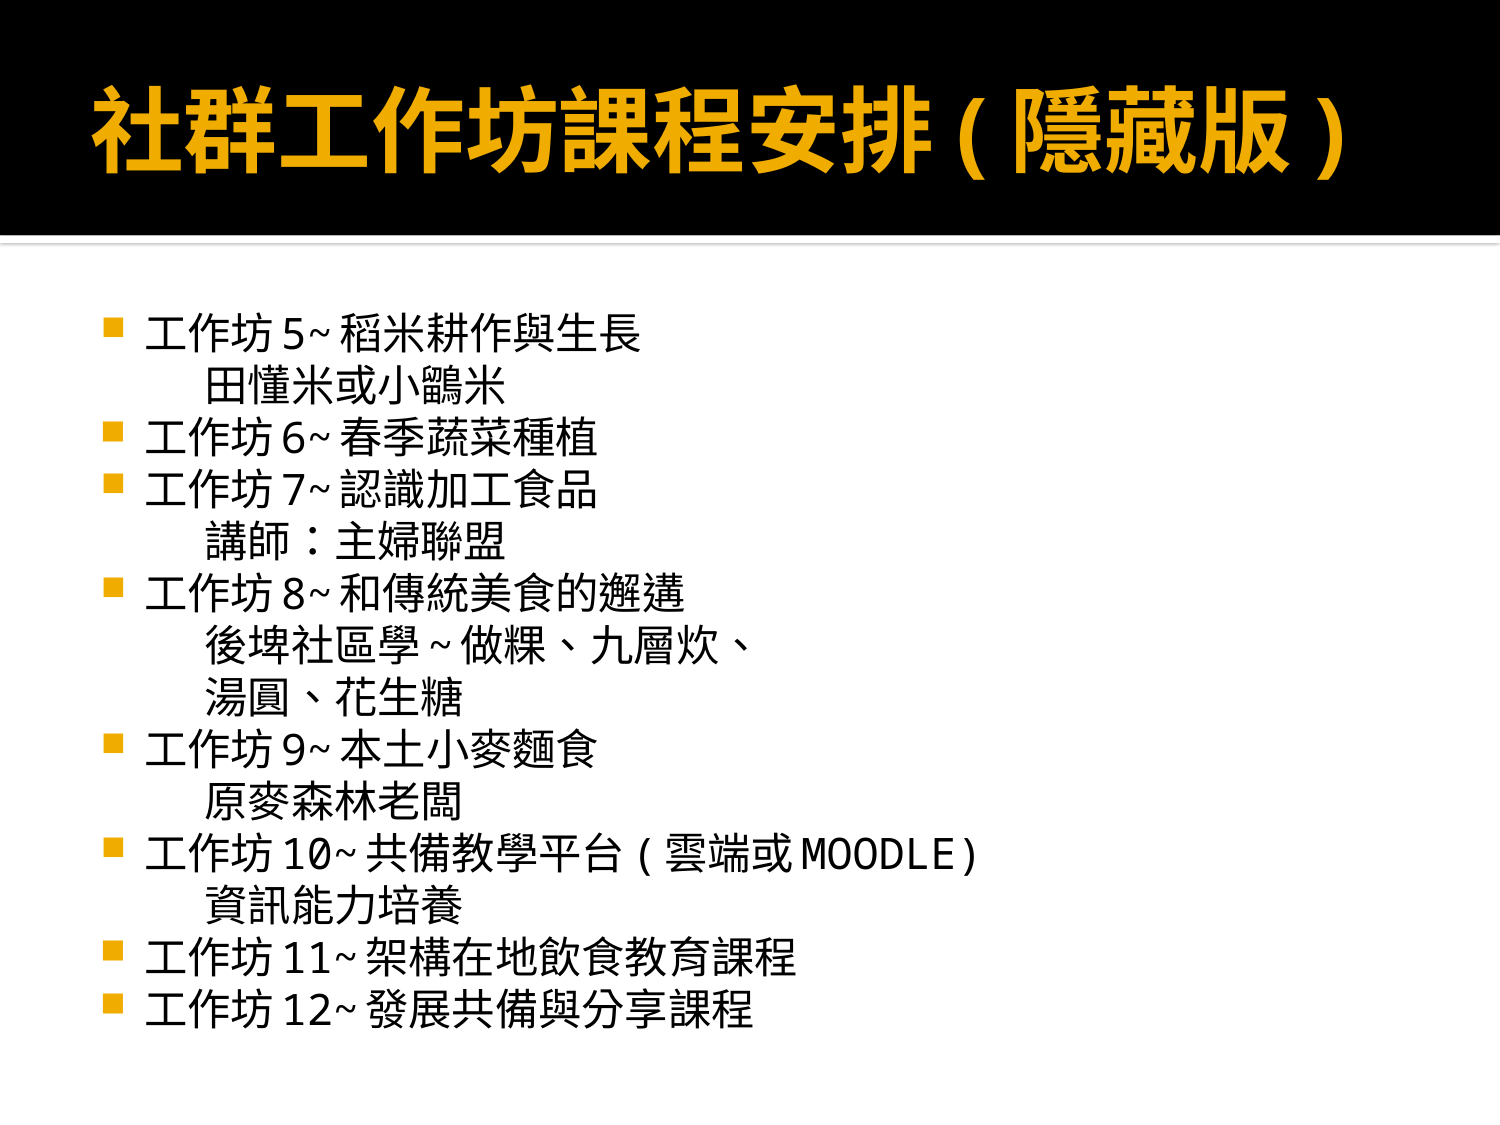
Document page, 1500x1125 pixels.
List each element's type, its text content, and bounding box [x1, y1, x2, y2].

title 社群工作坊課程安排(隱藏版) [75, 25, 1425, 231]
list 工作坊5~稻米耕作與生長 田懂米或小鶹米 工作坊6~春季蔬菜種植 工作坊7~認識加工食品 講師：主婦聯盟 工作坊8~和傳統美食的邂遘 後埤社區學~做粿、九層炊、 湯圓、花生糖 工作坊9~本土小麥麵食 原麥森林老闆 工作坊10~共備教學平台(雲端或MOODLE) 資訊能力培養 工作坊11~架構在地飲食教育課程 工作坊12~發展共備與分享課程 [75, 291, 1425, 1050]
